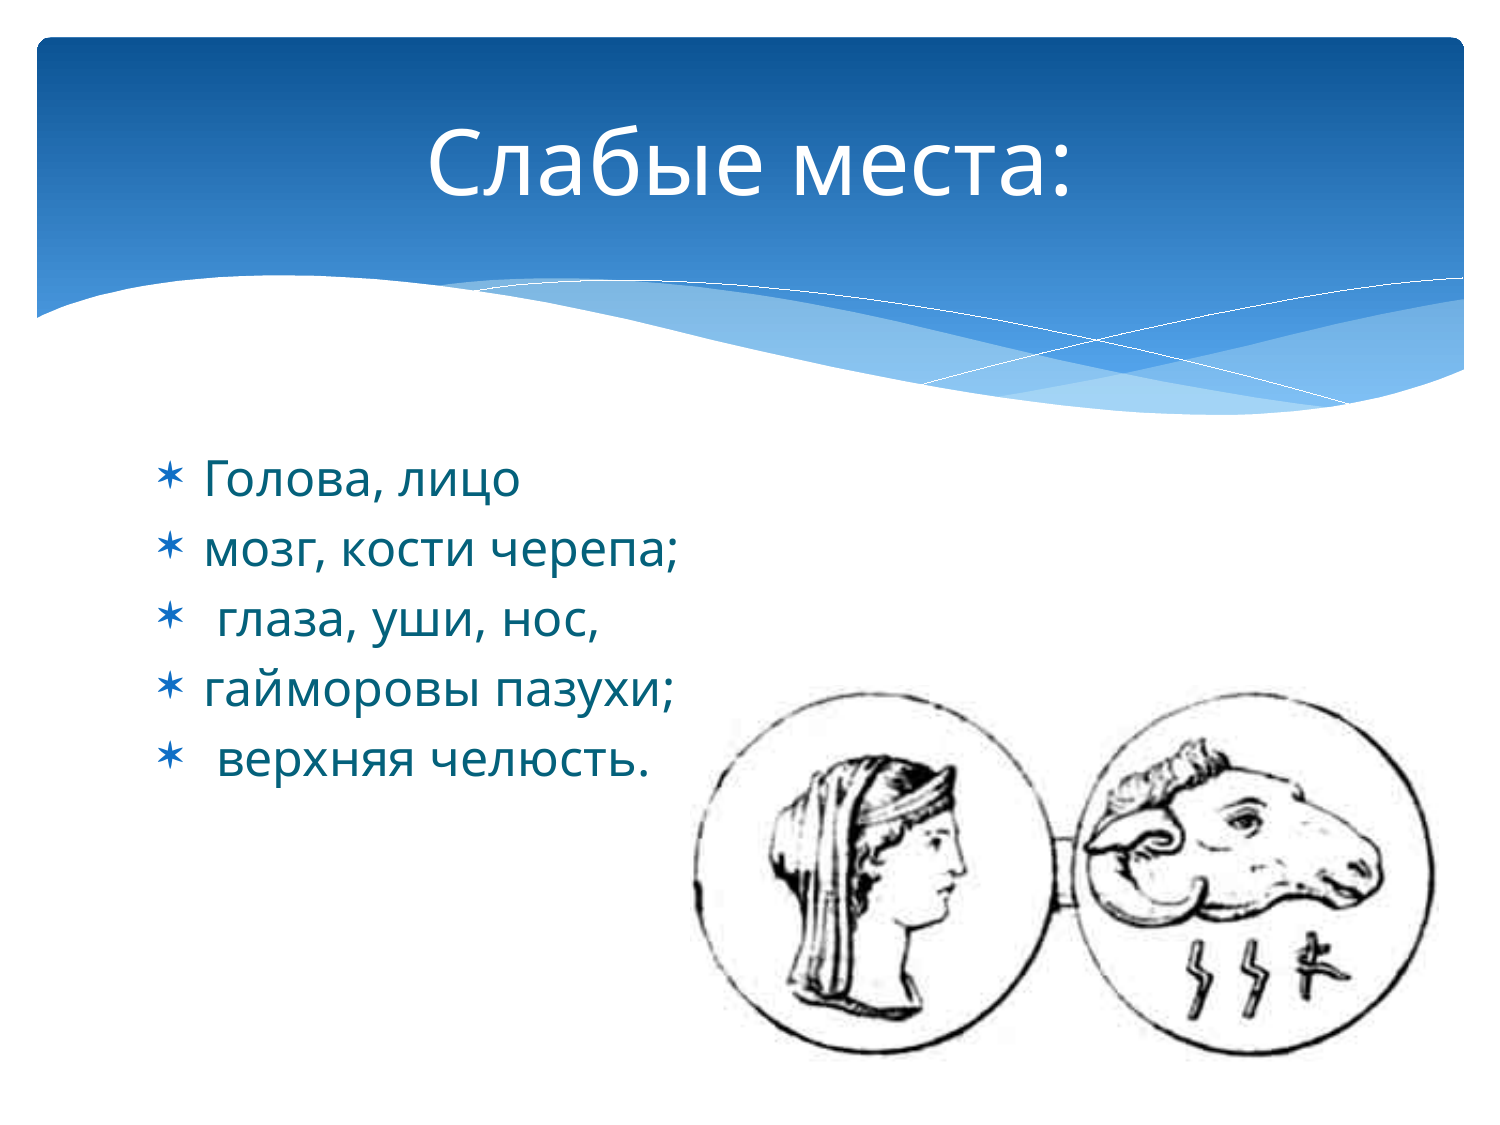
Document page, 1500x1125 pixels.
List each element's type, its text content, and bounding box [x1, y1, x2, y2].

list Голова, лицо мозг, кости черепа; глаза, уши, нос, гайморовы пазухи; верхняя челюсть. [143, 438, 1359, 1005]
title Слабые места: [75, 55, 1425, 261]
picture [690, 685, 1439, 1064]
